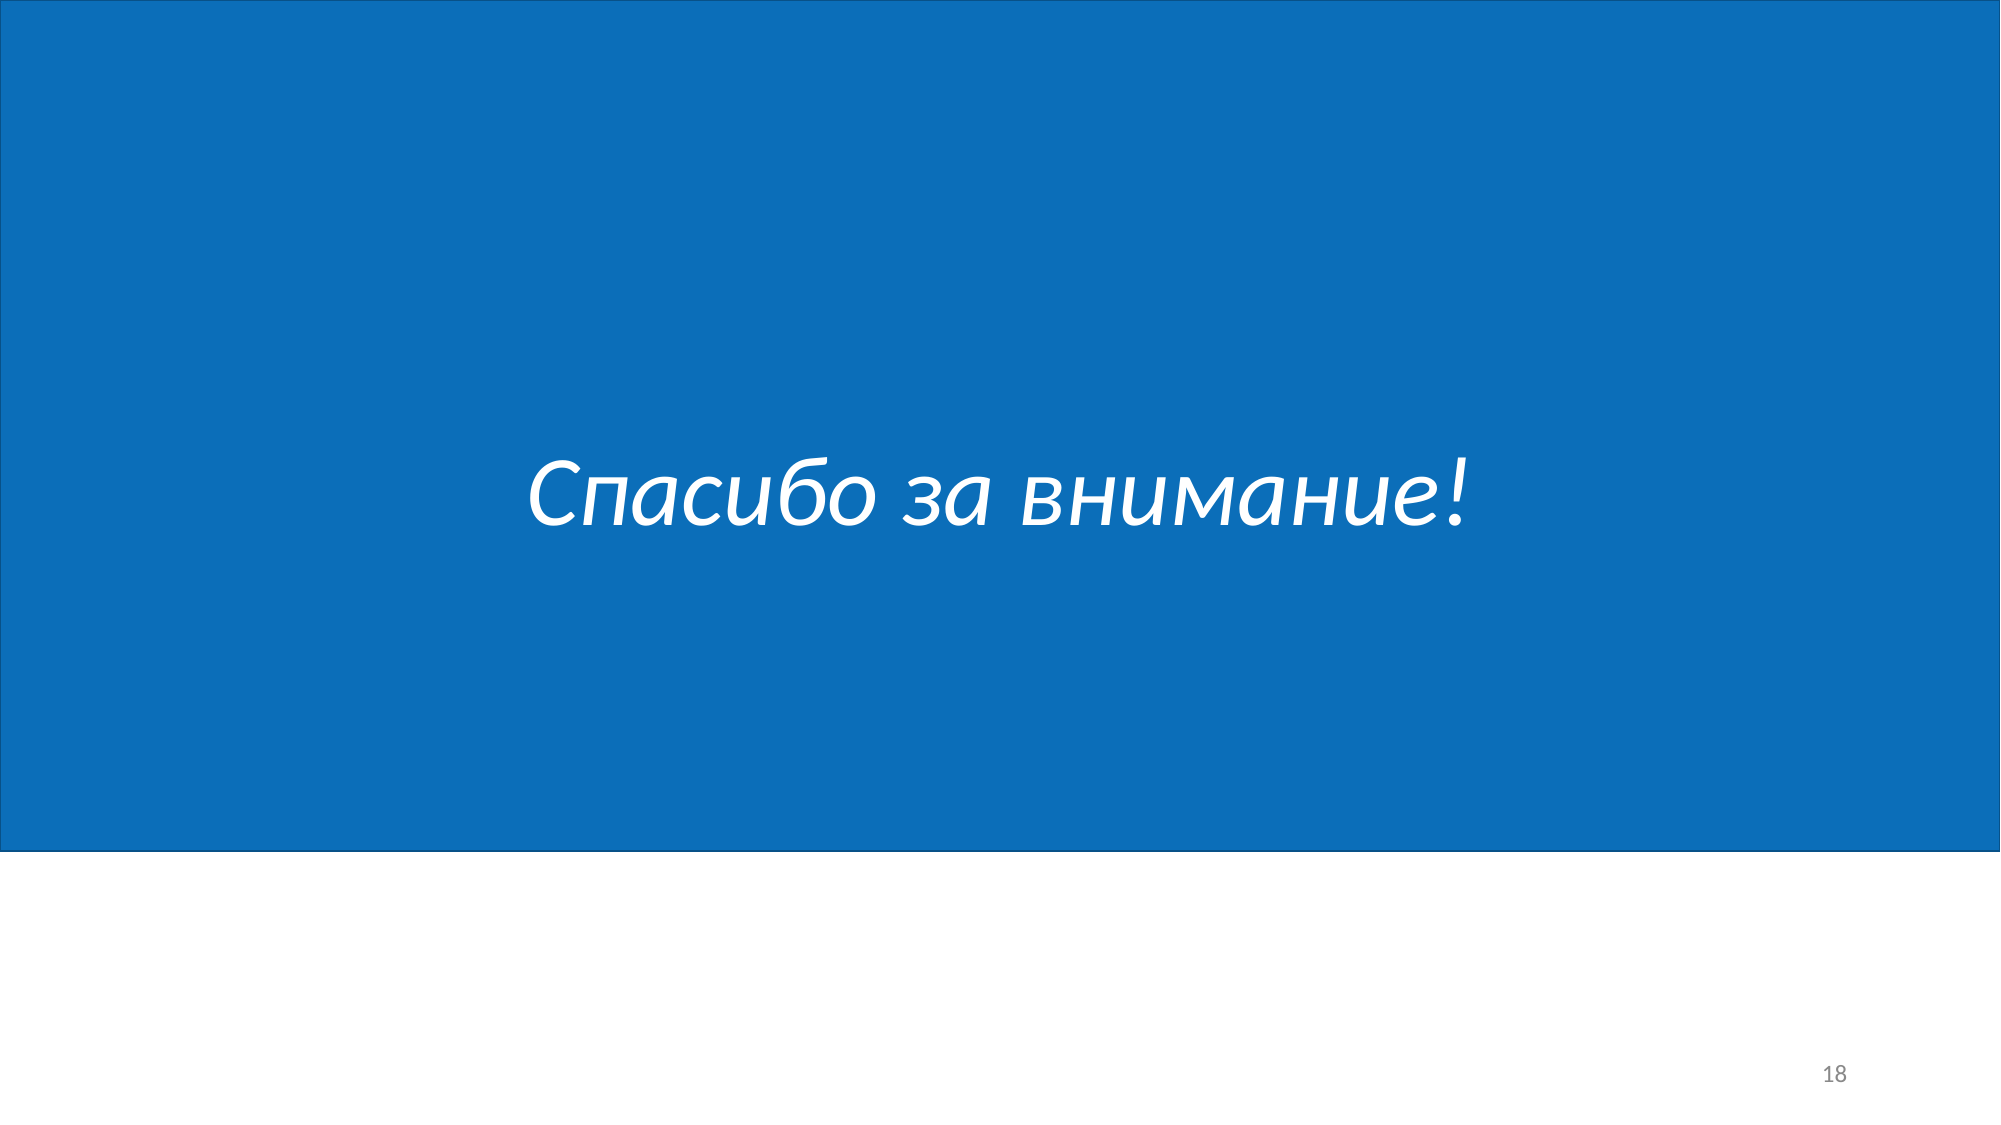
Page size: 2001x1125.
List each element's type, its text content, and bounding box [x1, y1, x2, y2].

slide_number 18 [1412, 1042, 1863, 1103]
text_box Спасибо за внимание! [0, 0, 2000, 852]
